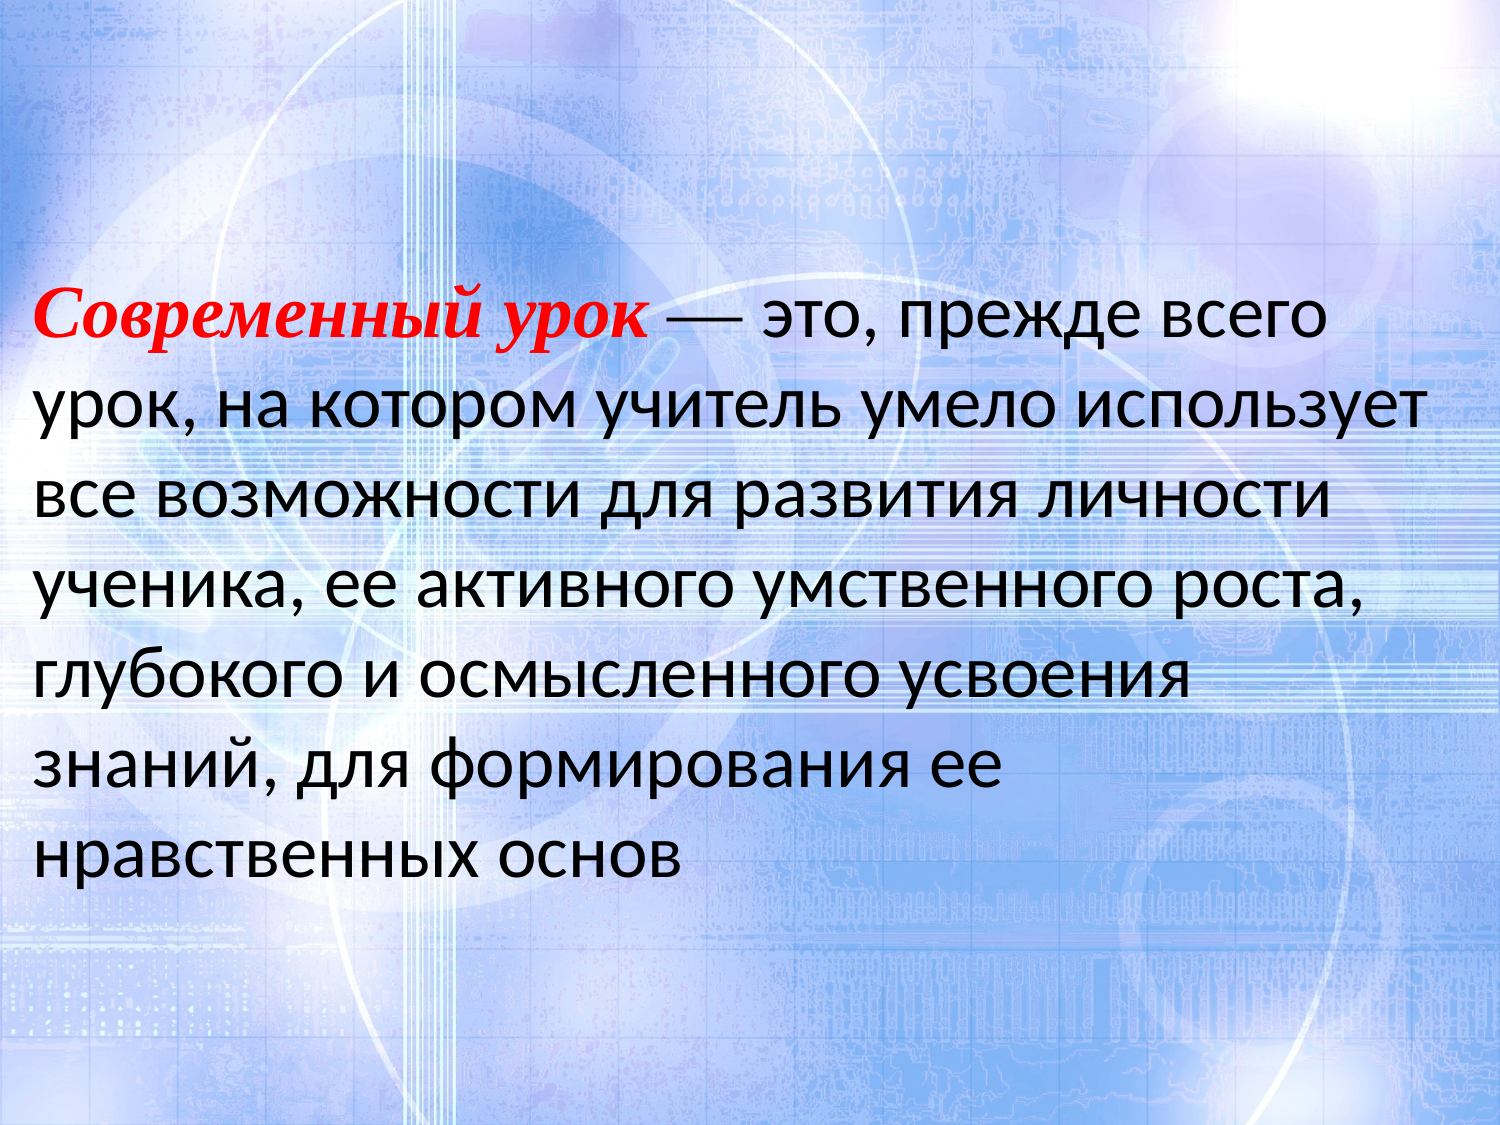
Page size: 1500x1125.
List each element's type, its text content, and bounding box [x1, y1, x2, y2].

text_box Современный урок — это, прежде всего урок, на котором учитель умело использует все возможности для развития личности ученика, ее активного умственного роста, глубокого и осмысленного усвоения знаний, для формирования ее нравственных основ [17, 255, 1471, 901]
picture [0, 0, 1500, 1125]
